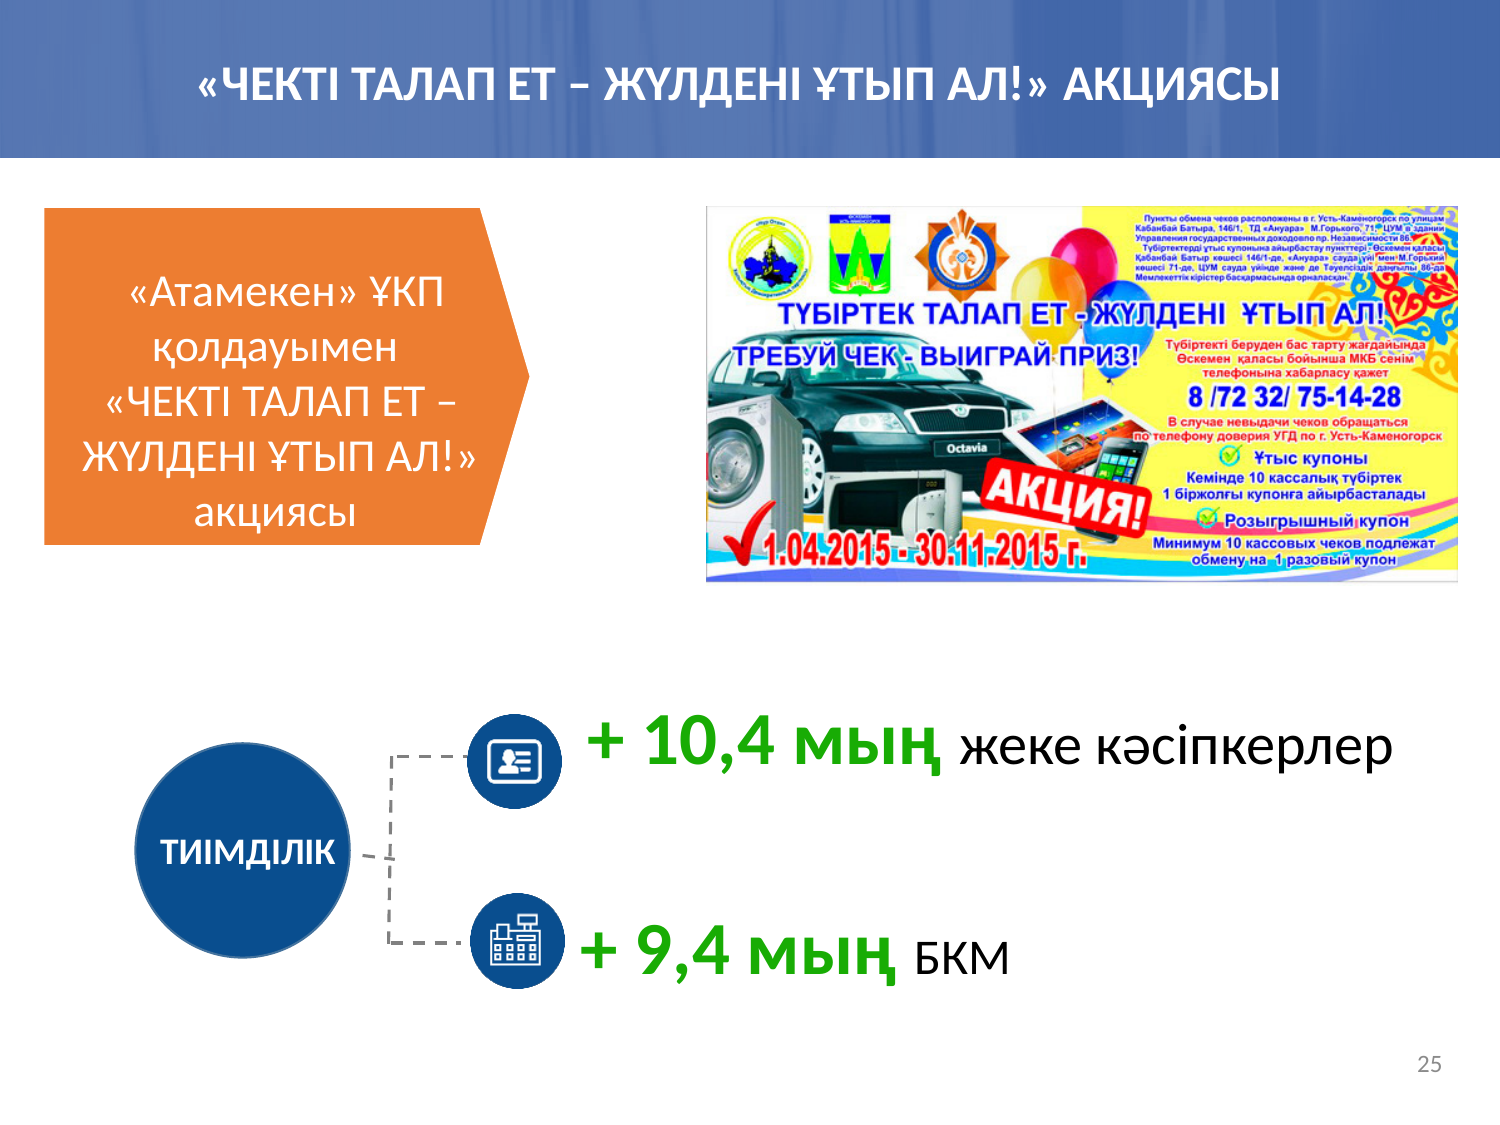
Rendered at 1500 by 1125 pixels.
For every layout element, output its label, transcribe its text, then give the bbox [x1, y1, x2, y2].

text_box [507, 289, 533, 464]
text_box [294, 849, 486, 854]
slide_number 25 [1120, 1032, 1458, 1093]
text_box + 9,4 мың БКМ [565, 891, 1498, 997]
text_box + 10,4 мың жеке кәсіпкерлер [572, 682, 1500, 787]
picture [706, 206, 1458, 586]
text_box [41, 204, 497, 549]
picture [470, 893, 565, 989]
picture [467, 714, 562, 809]
picture [0, 0, 1500, 159]
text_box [362, 855, 395, 860]
text_box [134, 742, 347, 959]
text_box «Атамекен» ҰКП қолдауымен «ЧЕКТІ ТАЛАП ЕТ – ЖҮЛДЕНІ ҰТЫП АЛ!» акциясы [55, 253, 507, 544]
text_box ТИІМДІЛІК [145, 820, 351, 880]
